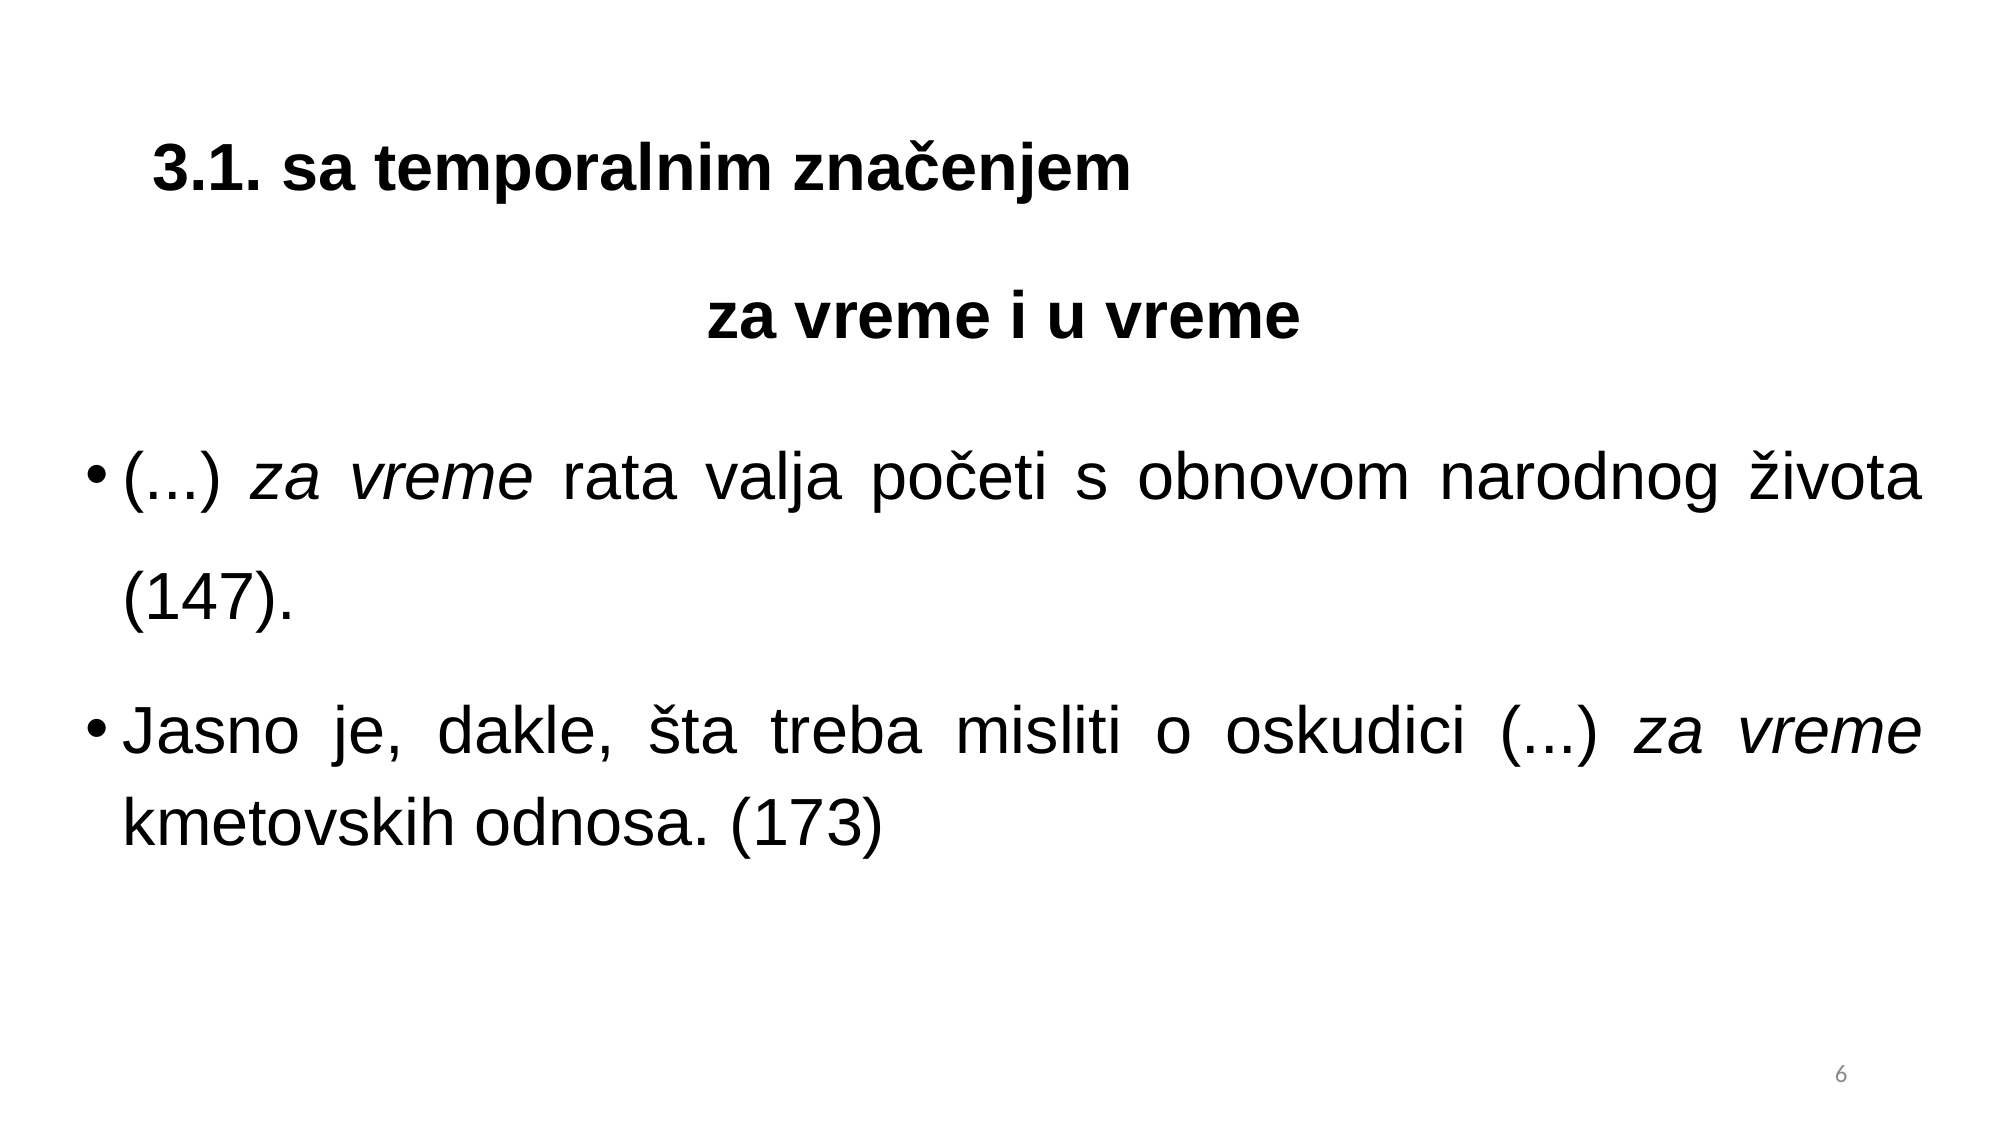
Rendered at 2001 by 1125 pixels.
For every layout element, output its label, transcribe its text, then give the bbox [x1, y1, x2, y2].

list za vreme i u vreme (...) za vreme rata valja početi s obnovom narodnog života (147). Jasno je, dakle, šta treba misliti o oskudici (...) za vreme kmetovskih odnosa. (173) [70, 224, 1939, 897]
slide_number 7 [1412, 1042, 1863, 1103]
title 3.1. sa temporalnim značenjem [137, 59, 1863, 224]
